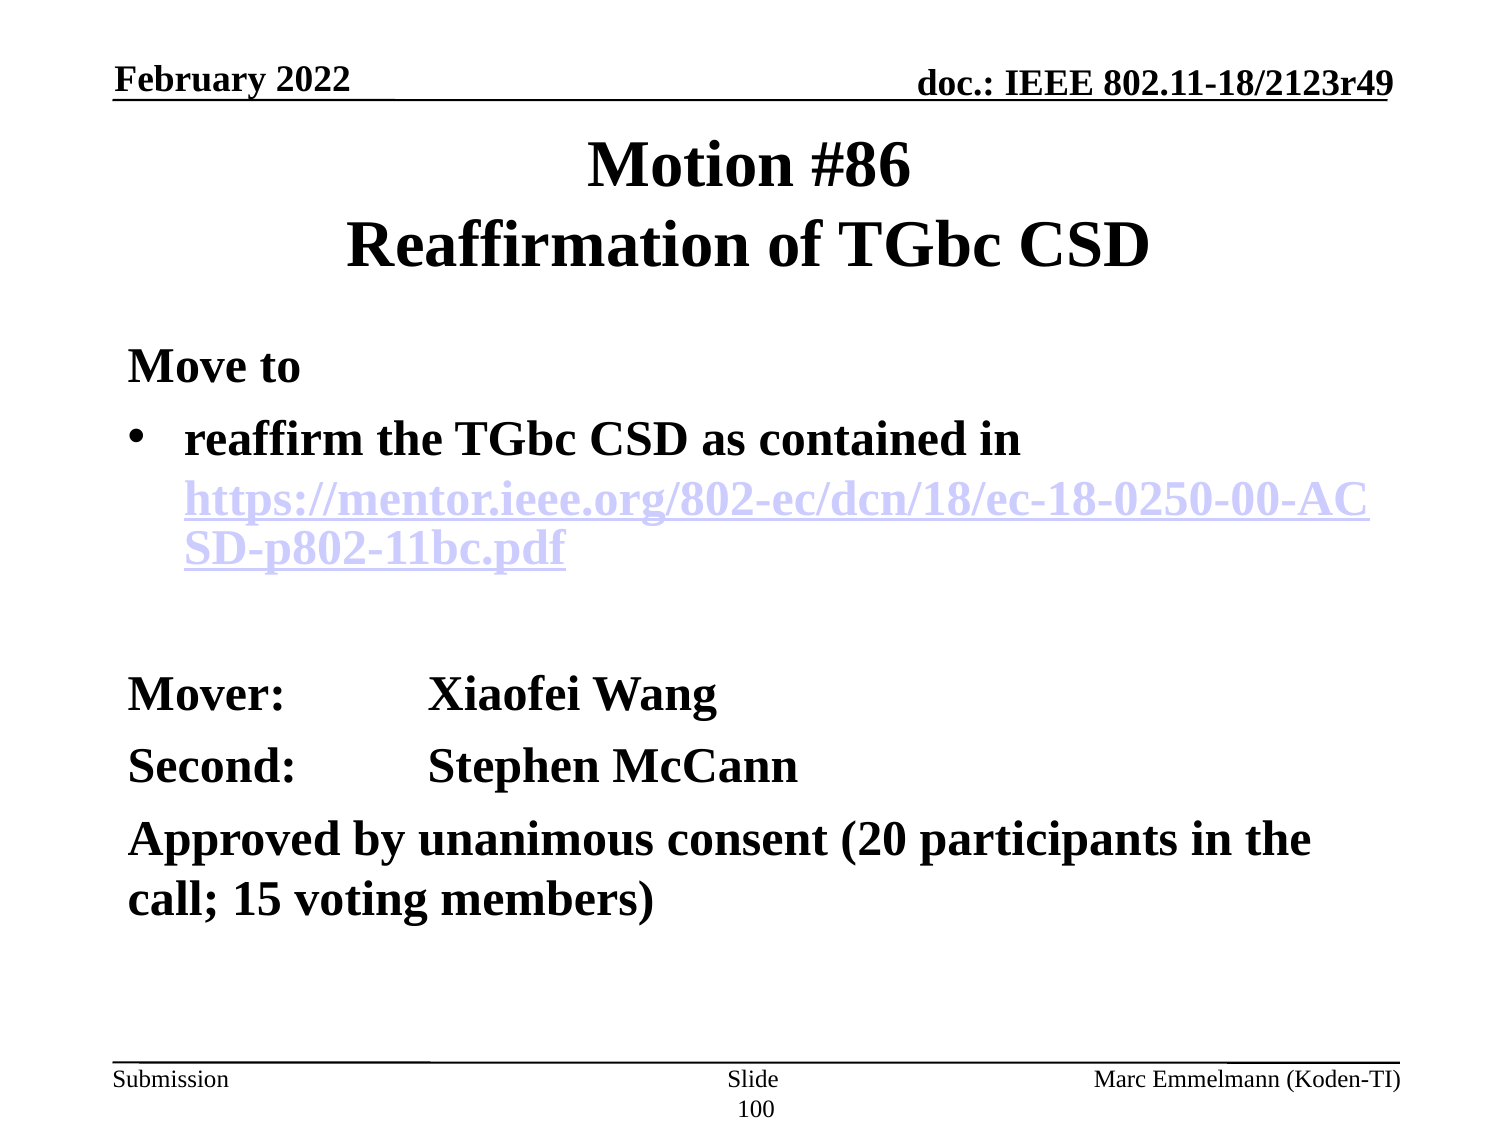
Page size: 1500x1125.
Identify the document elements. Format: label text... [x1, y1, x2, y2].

title Motion #86 Reaffirmation of TGbc CSD [112, 112, 1388, 288]
footer Marc Emmelmann (Koden-TI) [878, 1061, 1402, 1093]
slide_number Slide 100 [712, 1061, 800, 1123]
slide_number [114, 54, 423, 100]
list Move to reaffirm the TGbc CSD as contained in https://mentor.ieee.org/802-ec/dcn/18/ec-18-0250-00-ACSD-p802-11bc.pdf Mover: Xiaofei Wang Second: Stephen McCann Approved by unanimous consent (20 participants in the call; 15 voting members) [112, 324, 1388, 1000]
